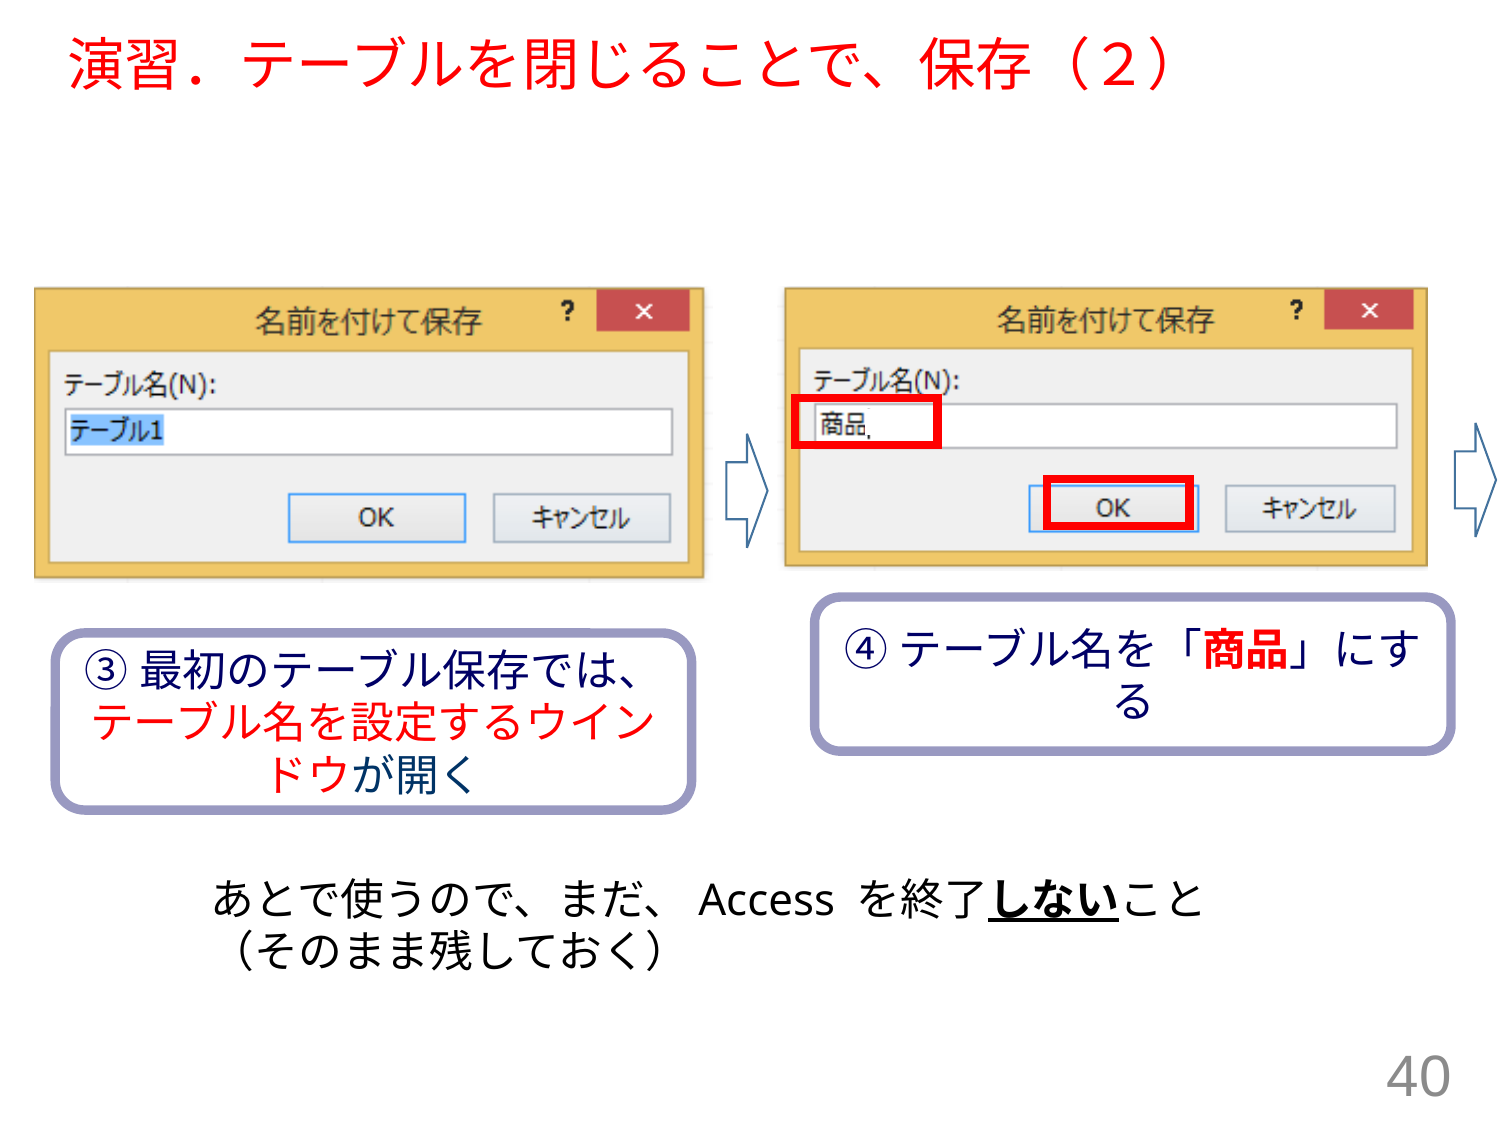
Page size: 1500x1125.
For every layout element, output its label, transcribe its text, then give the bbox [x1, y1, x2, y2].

text_box [725, 433, 769, 549]
text_box あとで使うので、まだ、Access を終了しないこと （そのまま残しておく） [196, 863, 1222, 984]
picture [34, 286, 713, 583]
text_box [1453, 422, 1498, 538]
picture [777, 286, 1428, 571]
text_box ③最初のテーブル保存では、テーブル名を設定するウインドウが開く [54, 631, 693, 812]
slide_number 40 [1129, 1042, 1467, 1103]
text_box ④テーブル名を「商品」にする [813, 596, 1453, 753]
title 演習．テーブルを閉じることで、保存（２） [52, 28, 1441, 106]
